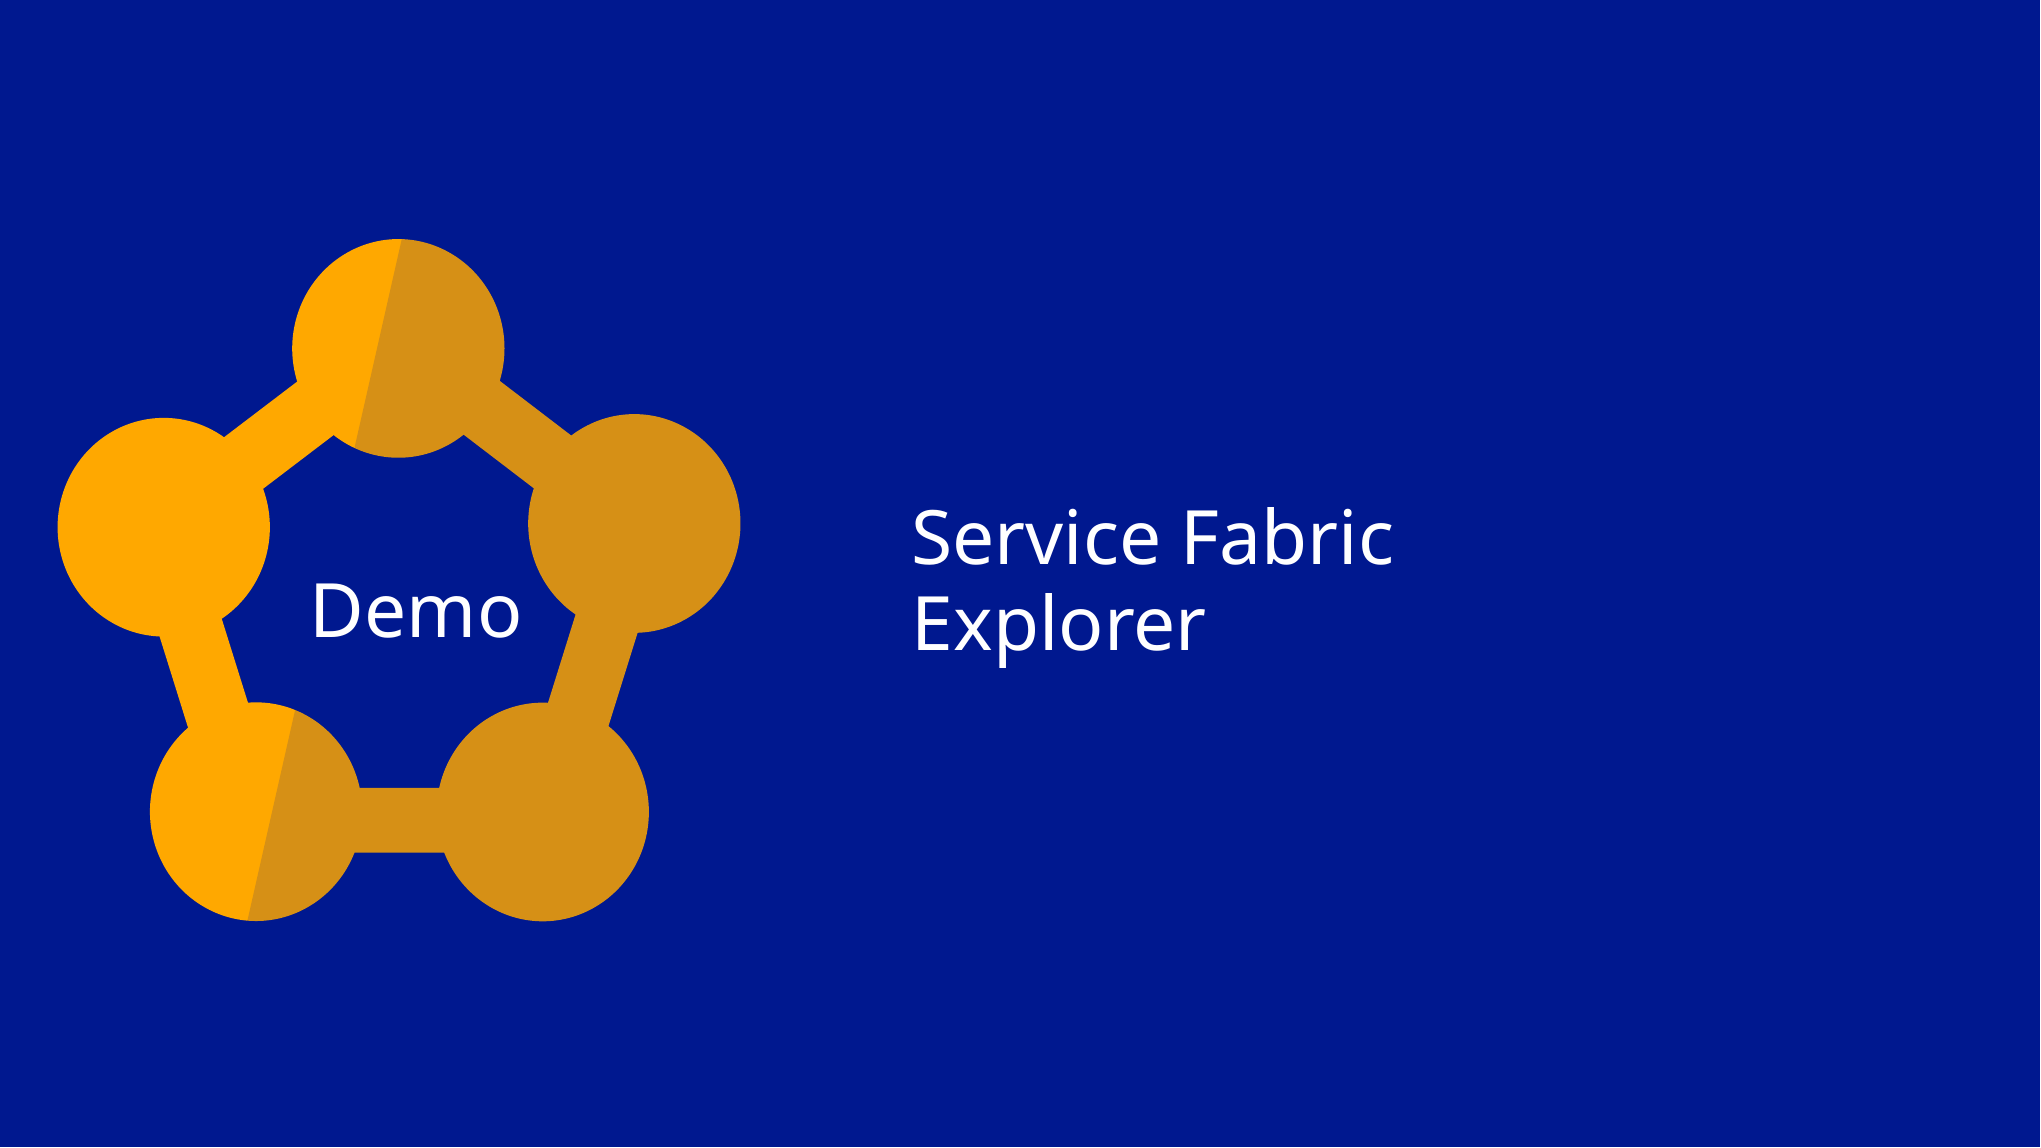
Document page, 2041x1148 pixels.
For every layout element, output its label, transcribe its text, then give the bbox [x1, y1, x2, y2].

list Service Fabric Explorer [881, 506, 1720, 657]
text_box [57, 110, 757, 1024]
